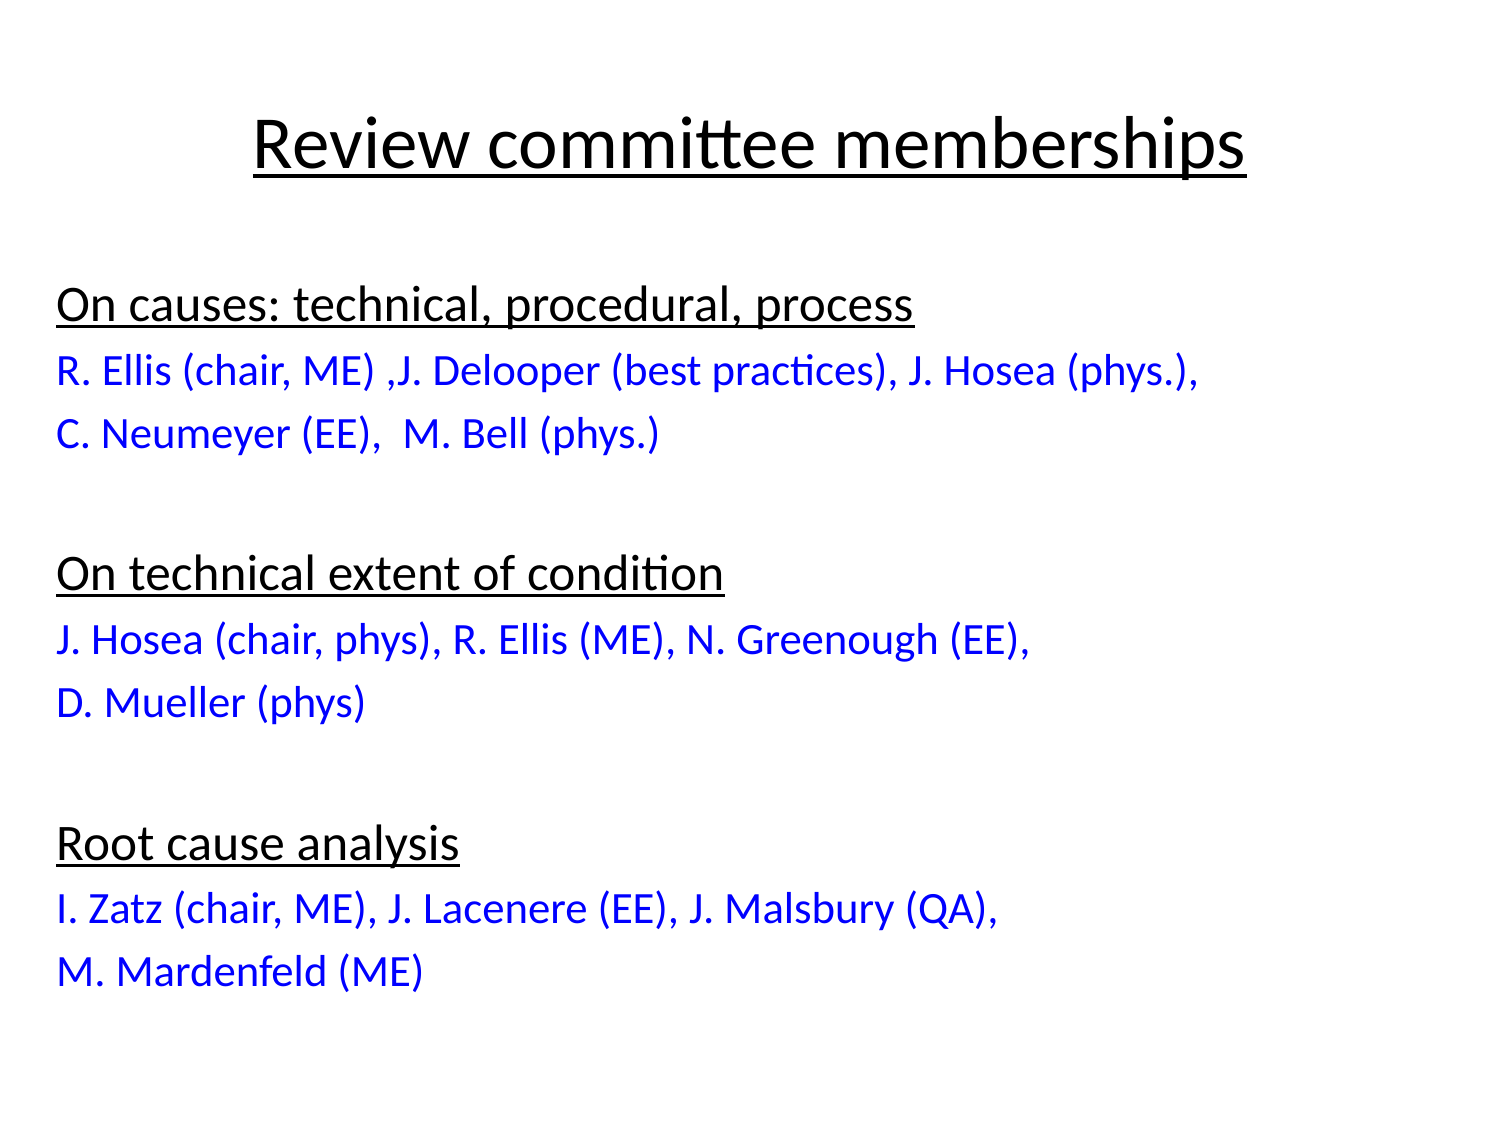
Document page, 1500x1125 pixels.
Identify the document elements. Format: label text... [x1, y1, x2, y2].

title Review committee memberships [75, 45, 1425, 233]
list On causes: technical, procedural, process R. Ellis (chair, ME) ,J. Delooper (best practices), J. Hosea (phys.), C. Neumeyer (EE), M. Bell (phys.) On technical extent of condition J. Hosea (chair, phys), R. Ellis (ME), N. Greenough (EE), D. Mueller (phys) Root cause analysis I. Zatz (chair, ME), J. Lacenere (EE), J. Malsbury (QA), M. Mardenfeld (ME) [40, 262, 1476, 1005]
